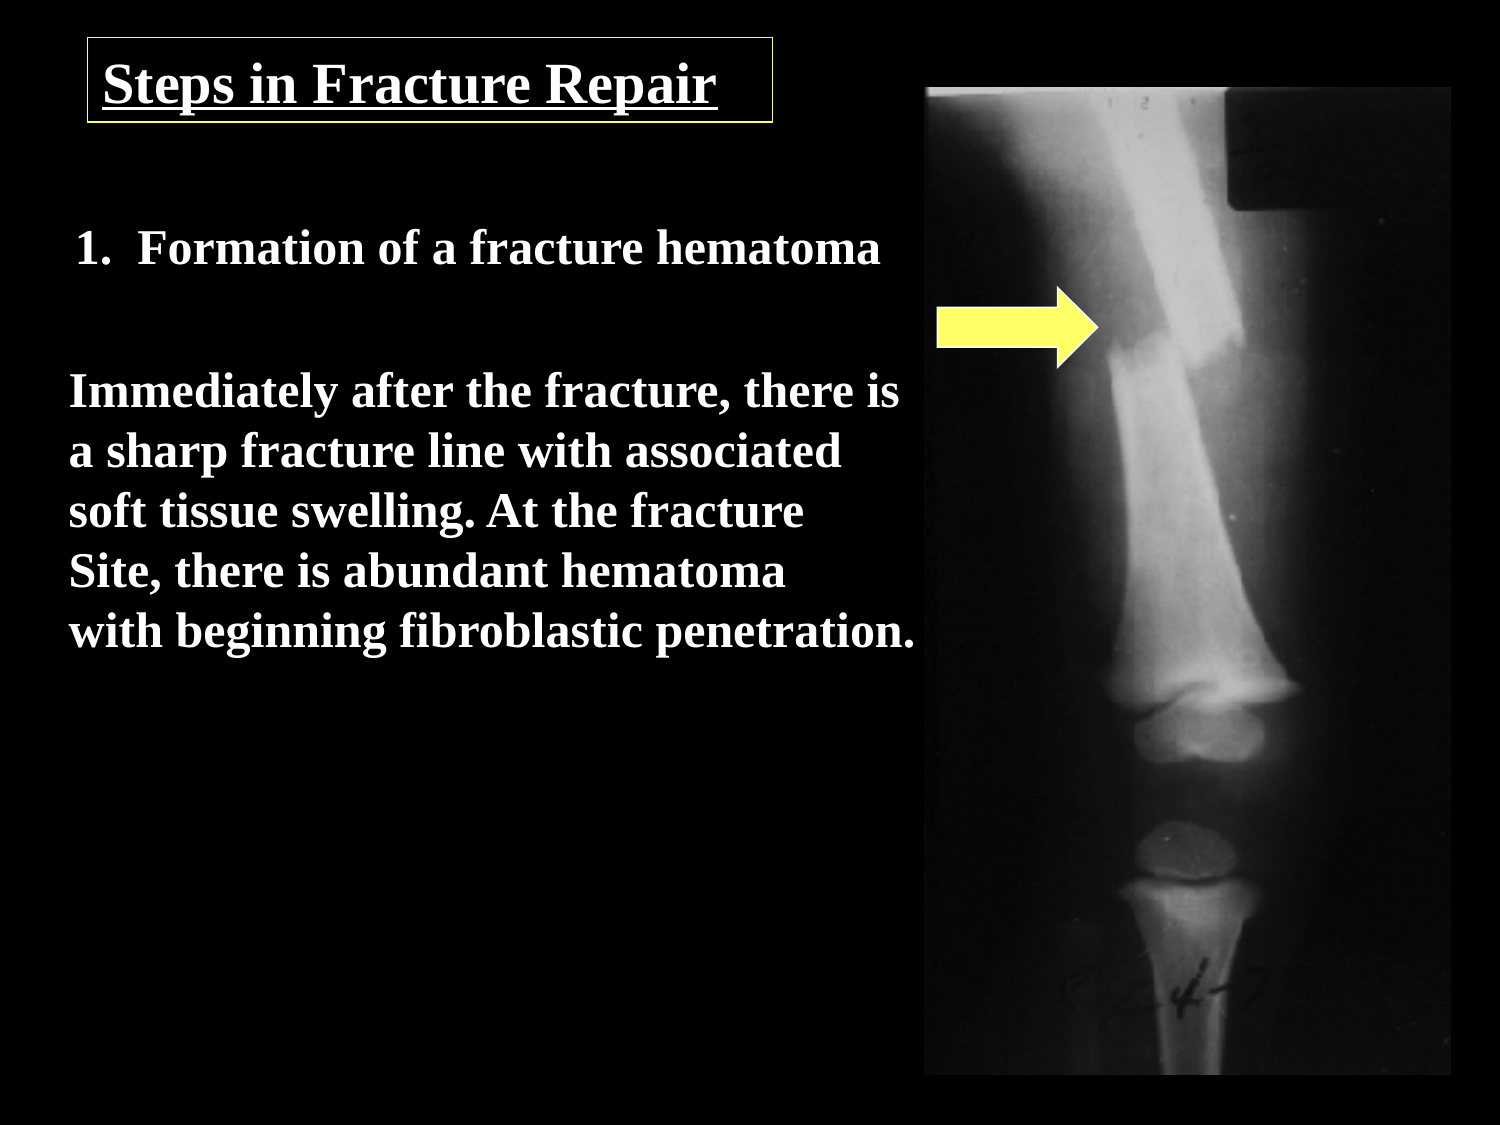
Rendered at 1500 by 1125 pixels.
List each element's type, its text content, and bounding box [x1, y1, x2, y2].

text_box 1. Formation of a fracture hematoma [59, 206, 897, 282]
text_box Steps in Fracture Repair [87, 37, 773, 123]
text_box Immediately after the fracture, there is a sharp fracture line with associated soft tissue swelling. At the fracture Site, there is abundant hematoma with beginning fibroblastic penetration. [53, 349, 919, 725]
picture [924, 87, 1451, 1076]
